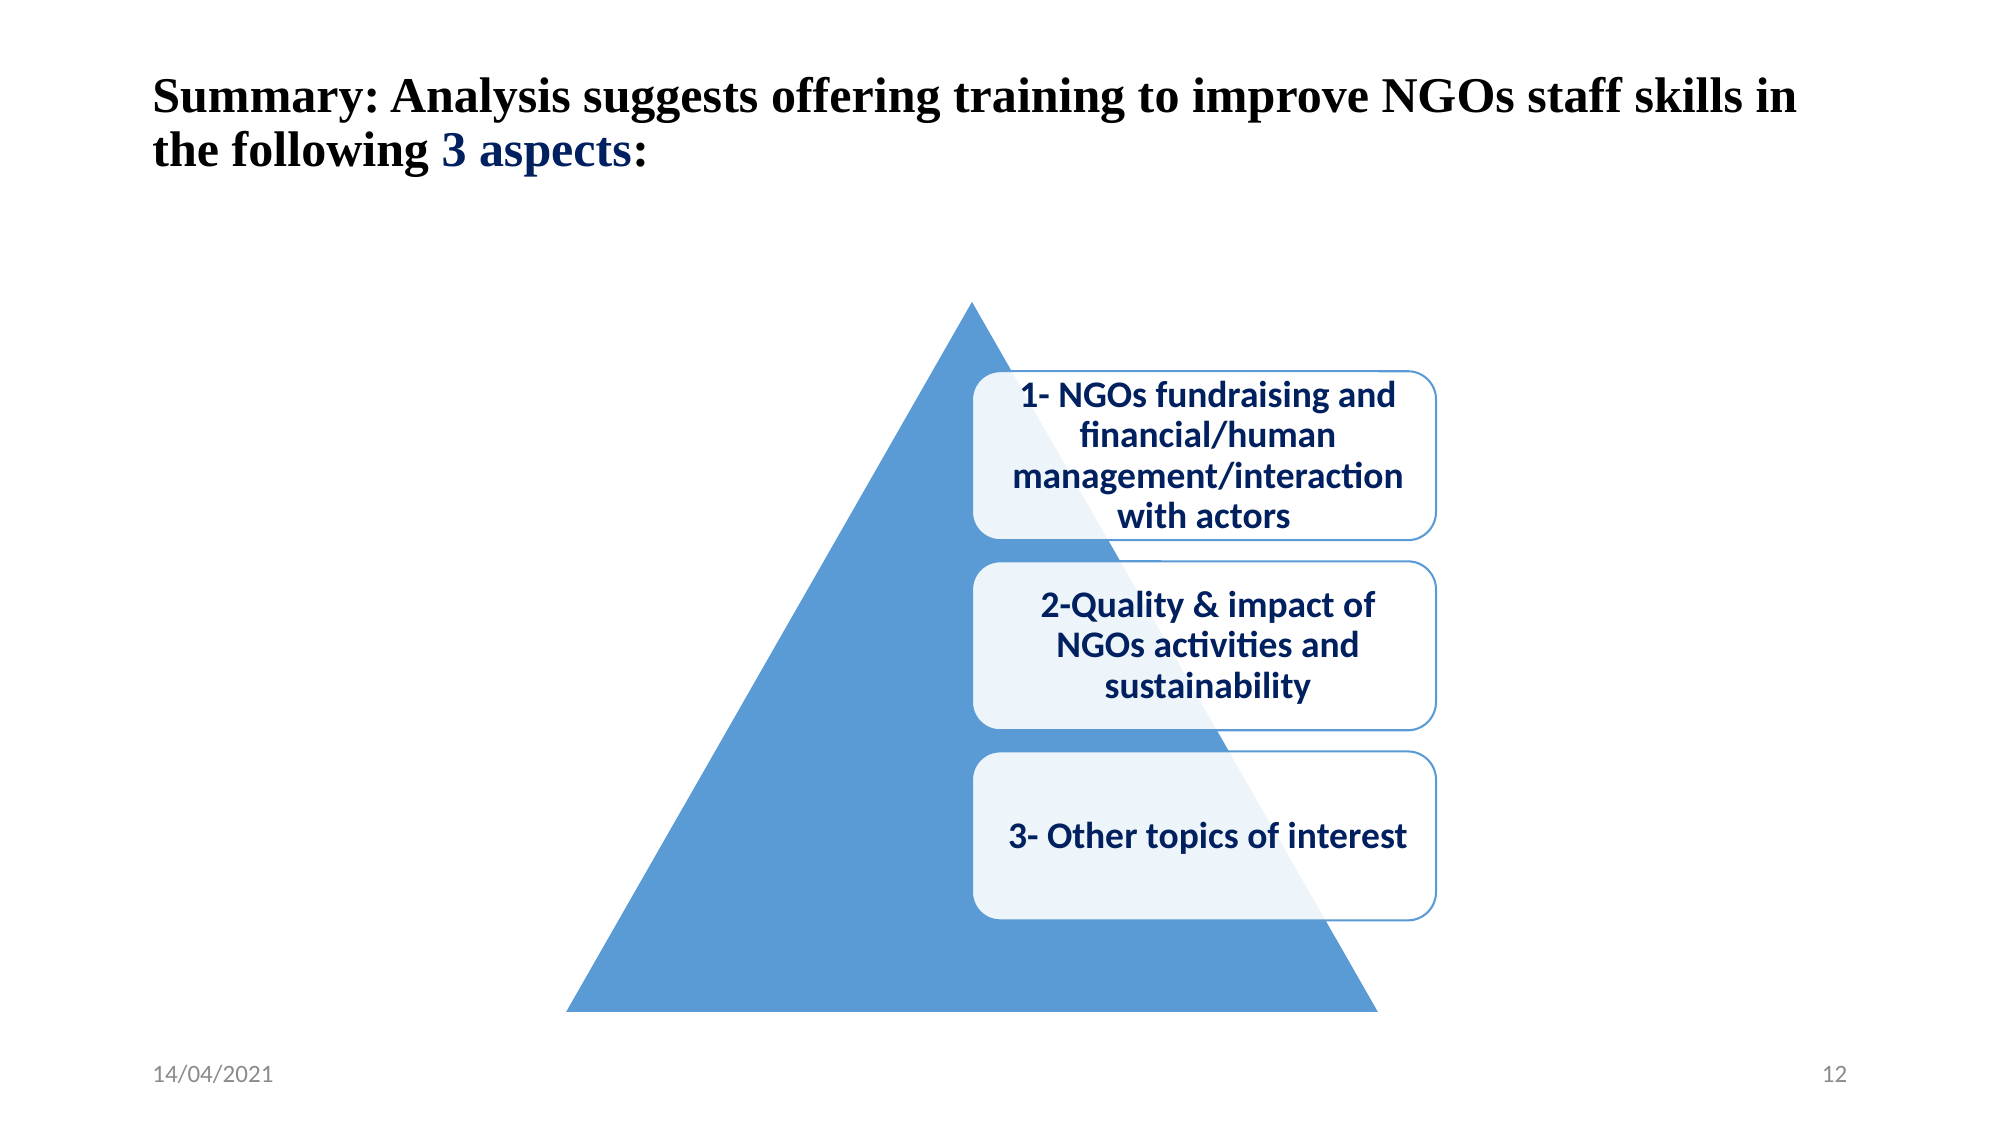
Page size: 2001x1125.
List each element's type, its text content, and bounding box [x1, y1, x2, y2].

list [137, 299, 1863, 1014]
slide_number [137, 1042, 588, 1103]
title Summary: Analysis suggests offering training to improve NGOs staff skills in the following 3 aspects: [137, 59, 1863, 186]
slide_number 12 [1412, 1042, 1863, 1103]
